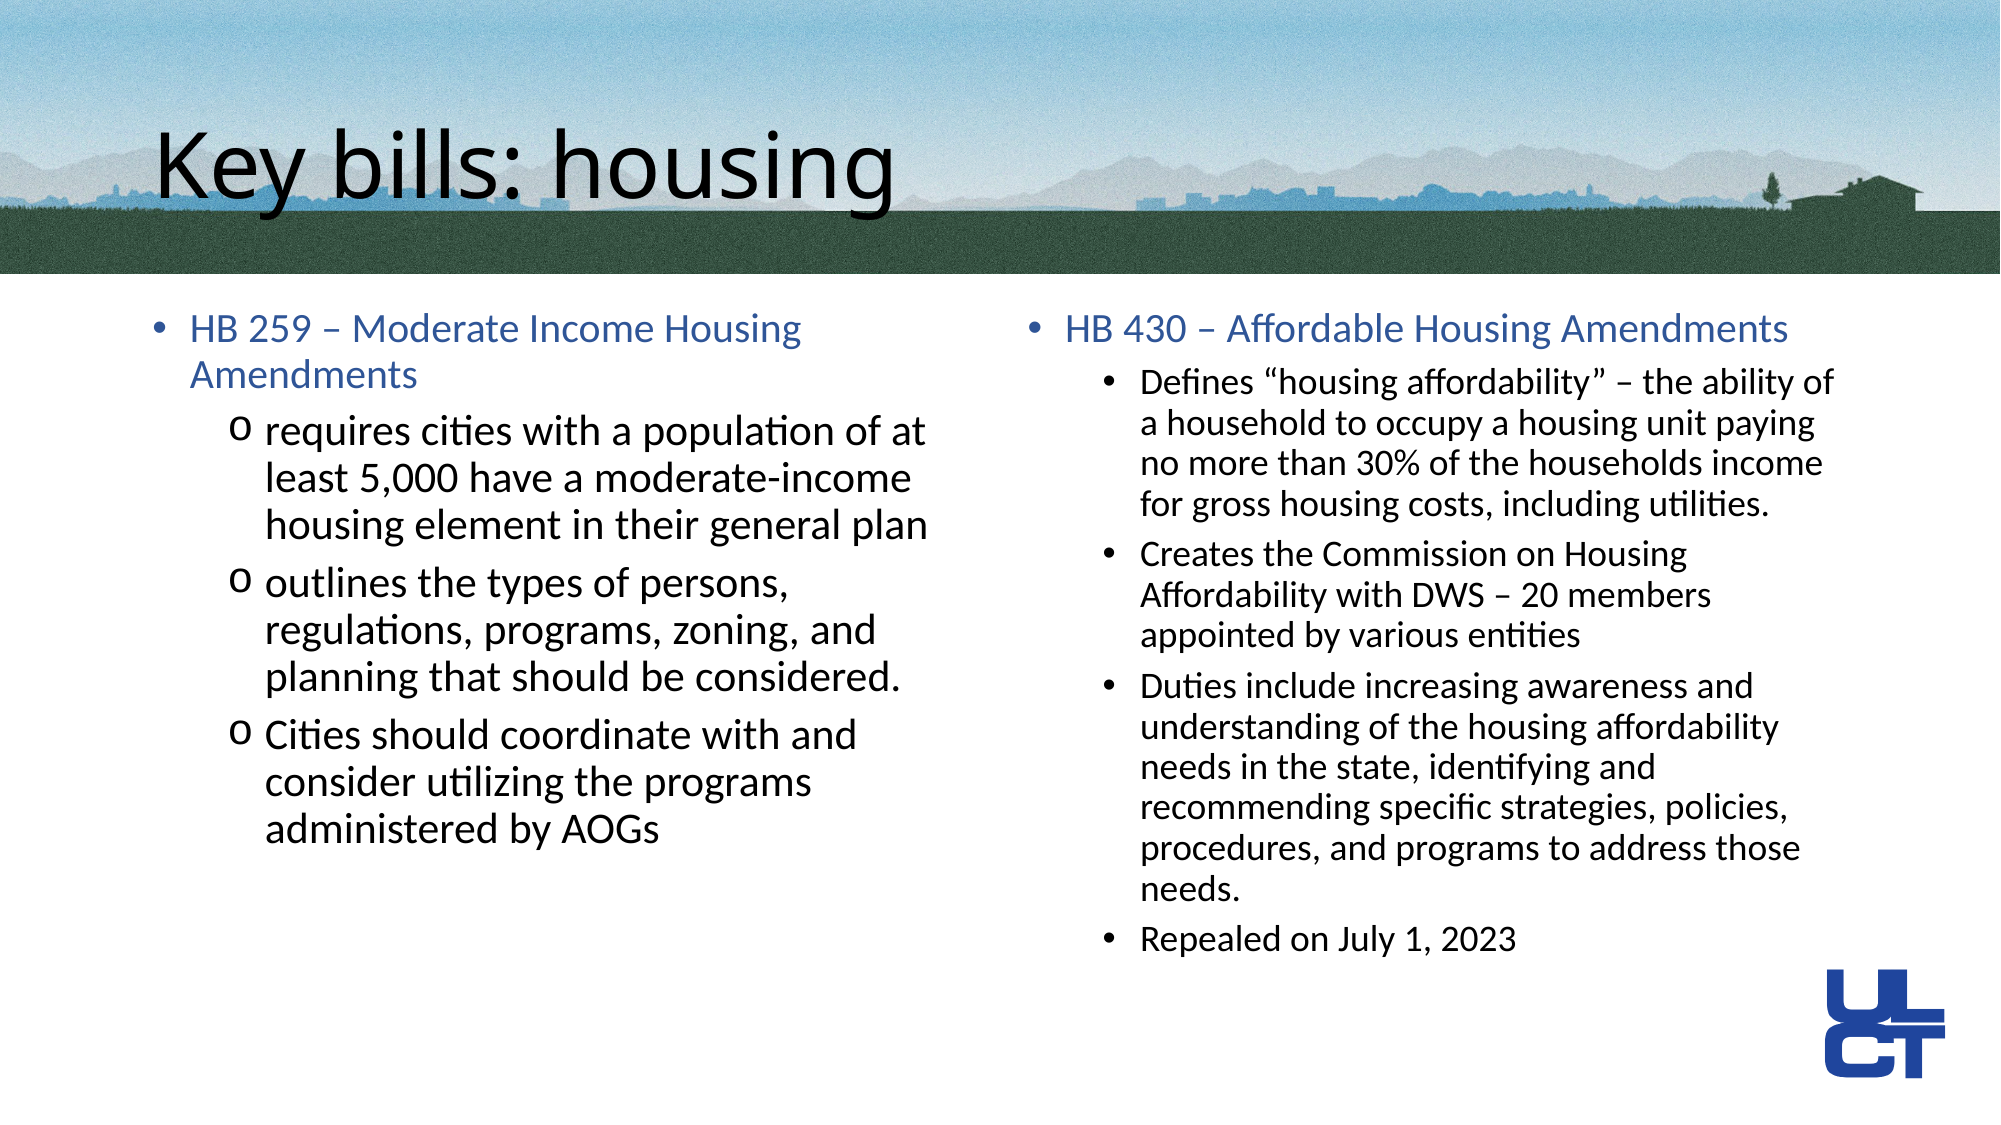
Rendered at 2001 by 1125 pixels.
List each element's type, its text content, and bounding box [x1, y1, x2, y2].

title Key bills: housing [137, 59, 1863, 278]
list HB 259 – Moderate Income Housing Amendments requires cities with a population of at least 5,000 have a moderate-income housing element in their general plan outlines the types of persons, regulations, programs, zoning, and planning that should be considered. Cities should coordinate with and consider utilizing the programs administered by AOGs [137, 299, 988, 1014]
picture [0, 0, 2000, 1125]
list HB 430 – Affordable Housing Amendments Defines “housing affordability” – the ability of a household to occupy a housing unit paying no more than 30% of the households income for gross housing costs, including utilities. Creates the Commission on Housing Affordability with DWS – 20 members appointed by various entities Duties include increasing awareness and understanding of the housing affordability needs in the state, identifying and recommending specific strategies, policies, procedures, and programs to address those needs. Repealed on July 1, 2023 [1012, 299, 1863, 1014]
